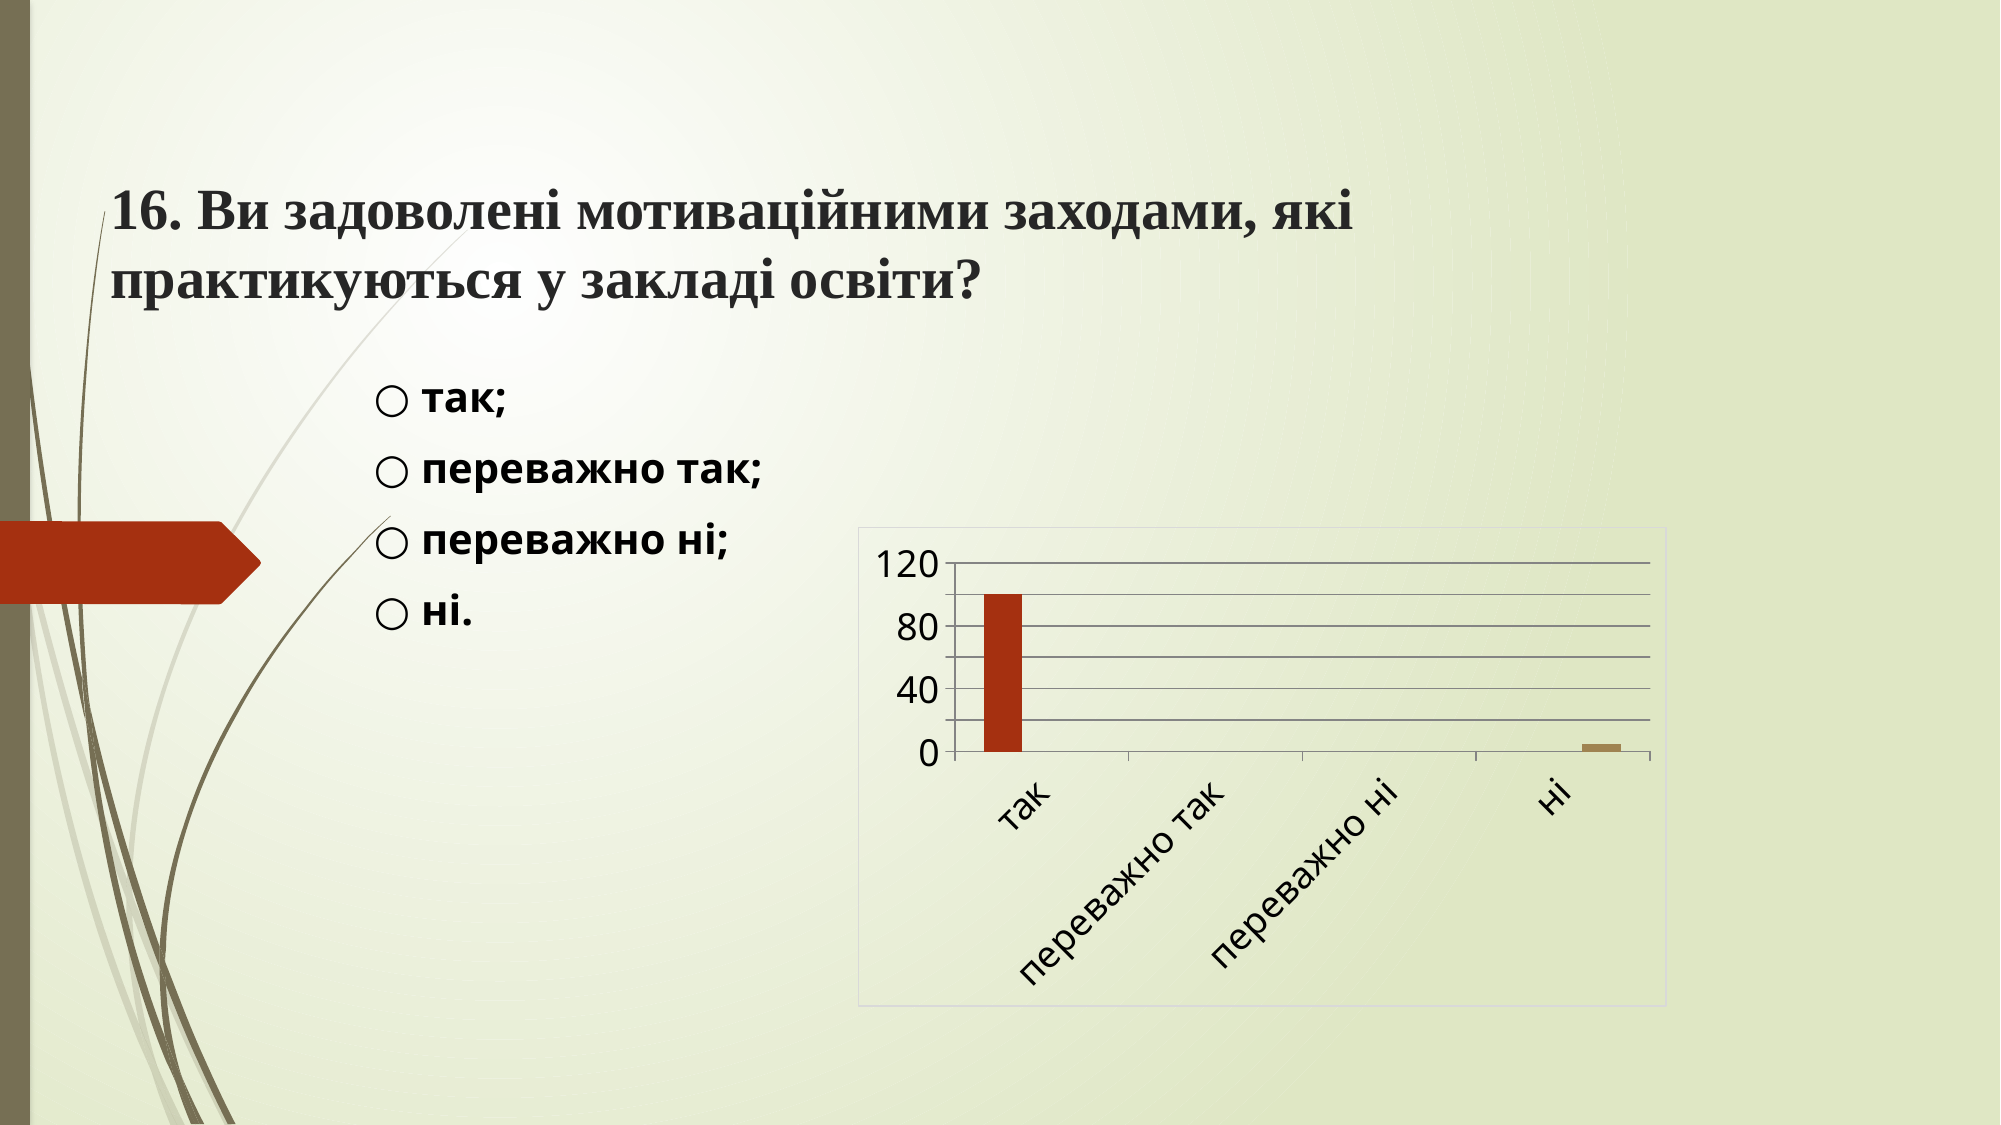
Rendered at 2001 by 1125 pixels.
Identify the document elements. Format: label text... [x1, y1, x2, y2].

chart [857, 526, 1667, 1008]
list ○ так; ○ переважно так; ○ переважно ні; ○ ні. [359, 363, 1862, 1057]
title 16. Ви задоволені мотиваційними заходами, які практикуються у закладі освіти? [95, 75, 1614, 319]
